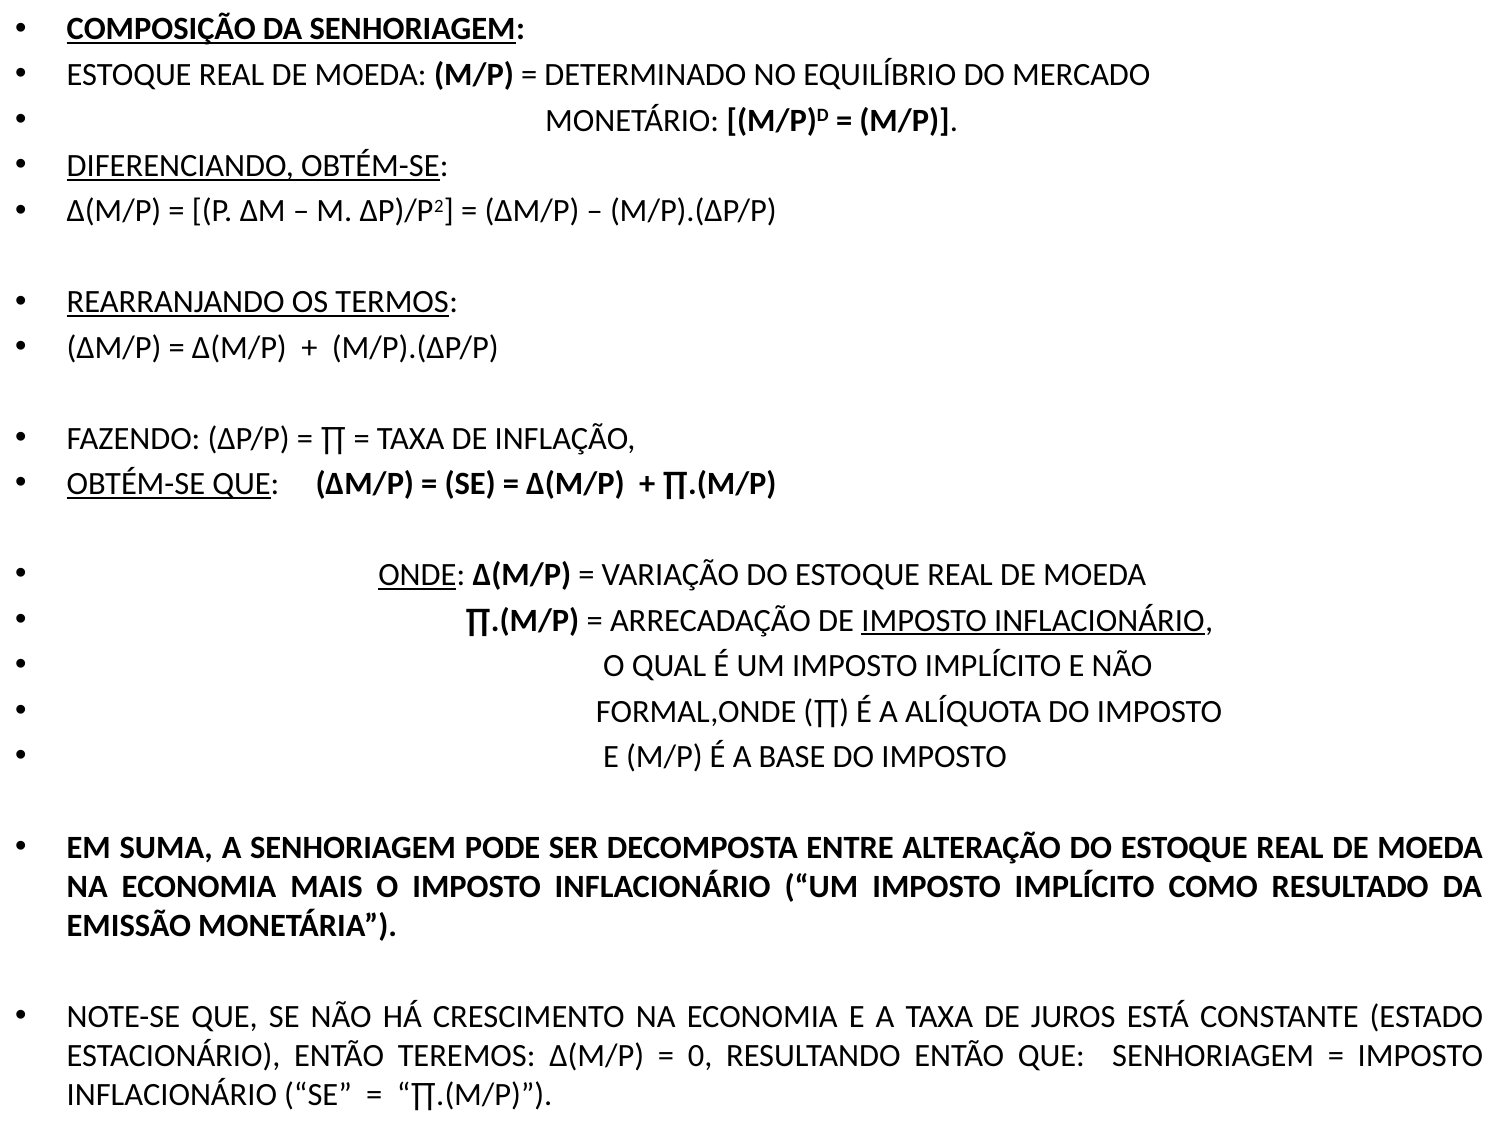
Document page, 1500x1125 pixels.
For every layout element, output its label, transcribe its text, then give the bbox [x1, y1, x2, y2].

list COMPOSIÇÃO DA SENHORIAGEM: ESTOQUE REAL DE MOEDA: (M/P) = DETERMINADO NO EQUILÍBRIO DO MERCADO MONETÁRIO: [(M/P)D = (M/P)]. DIFERENCIANDO, OBTÉM-SE: ∆(M/P) = [(P. ∆M – M. ∆P)/P2] = (∆M/P) – (M/P).(∆P/P) REARRANJANDO OS TERMOS: (∆M/P) = ∆(M/P) + (M/P).(∆P/P) FAZENDO: (∆P/P) = ∏ = TAXA DE INFLAÇÃO, OBTÉM-SE QUE: (∆M/P) = (SE) = ∆(M/P) + ∏.(M/P) ONDE: ∆(M/P) = VARIAÇÃO DO ESTOQUE REAL DE MOEDA ∏.(M/P) = ARRECADAÇÃO DE IMPOSTO INFLACIONÁRIO, O QUAL É UM IMPOSTO IMPLÍCITO E NÃO FORMAL,ONDE (∏) É A ALÍQUOTA DO IMPOSTO E (M/P) É A BASE DO IMPOSTO EM SUMA, A SENHORIAGEM PODE SER DECOMPOSTA ENTRE ALTERAÇÃO DO ESTOQUE REAL DE MOEDA NA ECONOMIA MAIS O IMPOSTO INFLACIONÁRIO (“UM IMPOSTO IMPLÍCITO COMO RESULTADO DA EMISSÃO MONETÁRIA”). NOTE-SE QUE, SE NÃO HÁ CRESCIMENTO NA ECONOMIA E A TAXA DE JUROS ESTÁ CONSTANTE (ESTADO ESTACIONÁRIO), ENTÃO TEREMOS: ∆(M/P) = 0, RESULTANDO ENTÃO QUE: SENHORIAGEM = IMPOSTO INFLACIONÁRIO (“SE” = “∏.(M/P)”). [0, 0, 1500, 1125]
